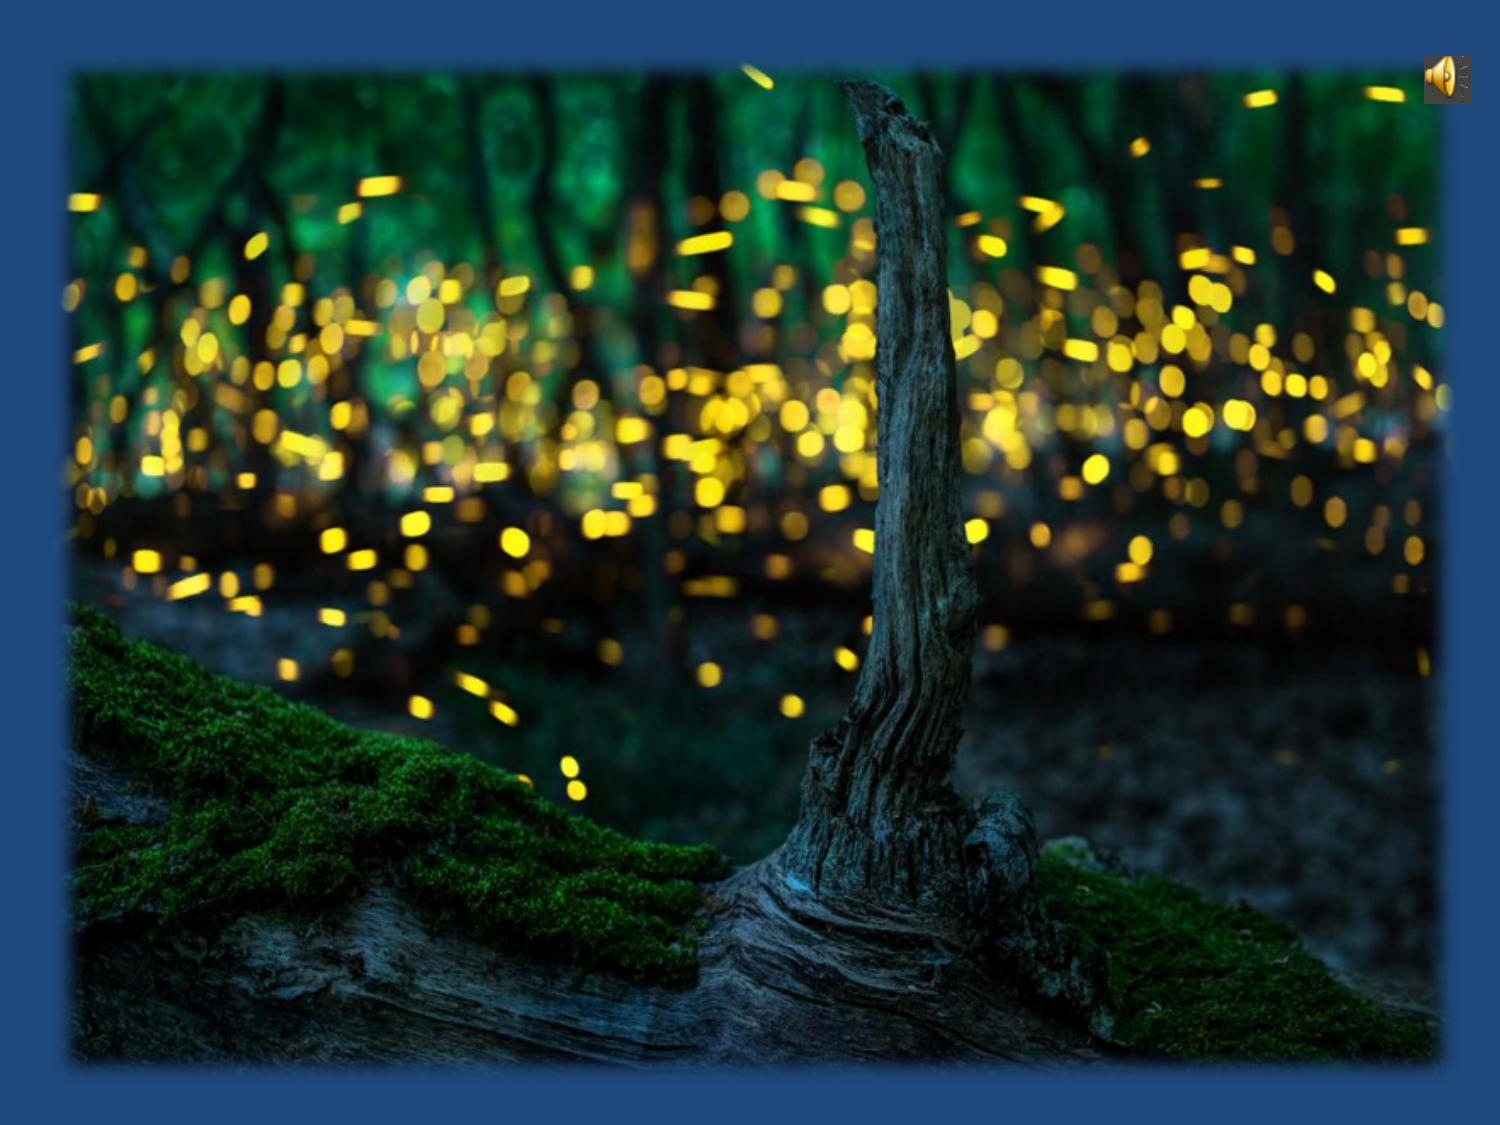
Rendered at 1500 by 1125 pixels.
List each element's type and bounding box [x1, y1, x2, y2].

picture [52, 54, 1474, 1083]
